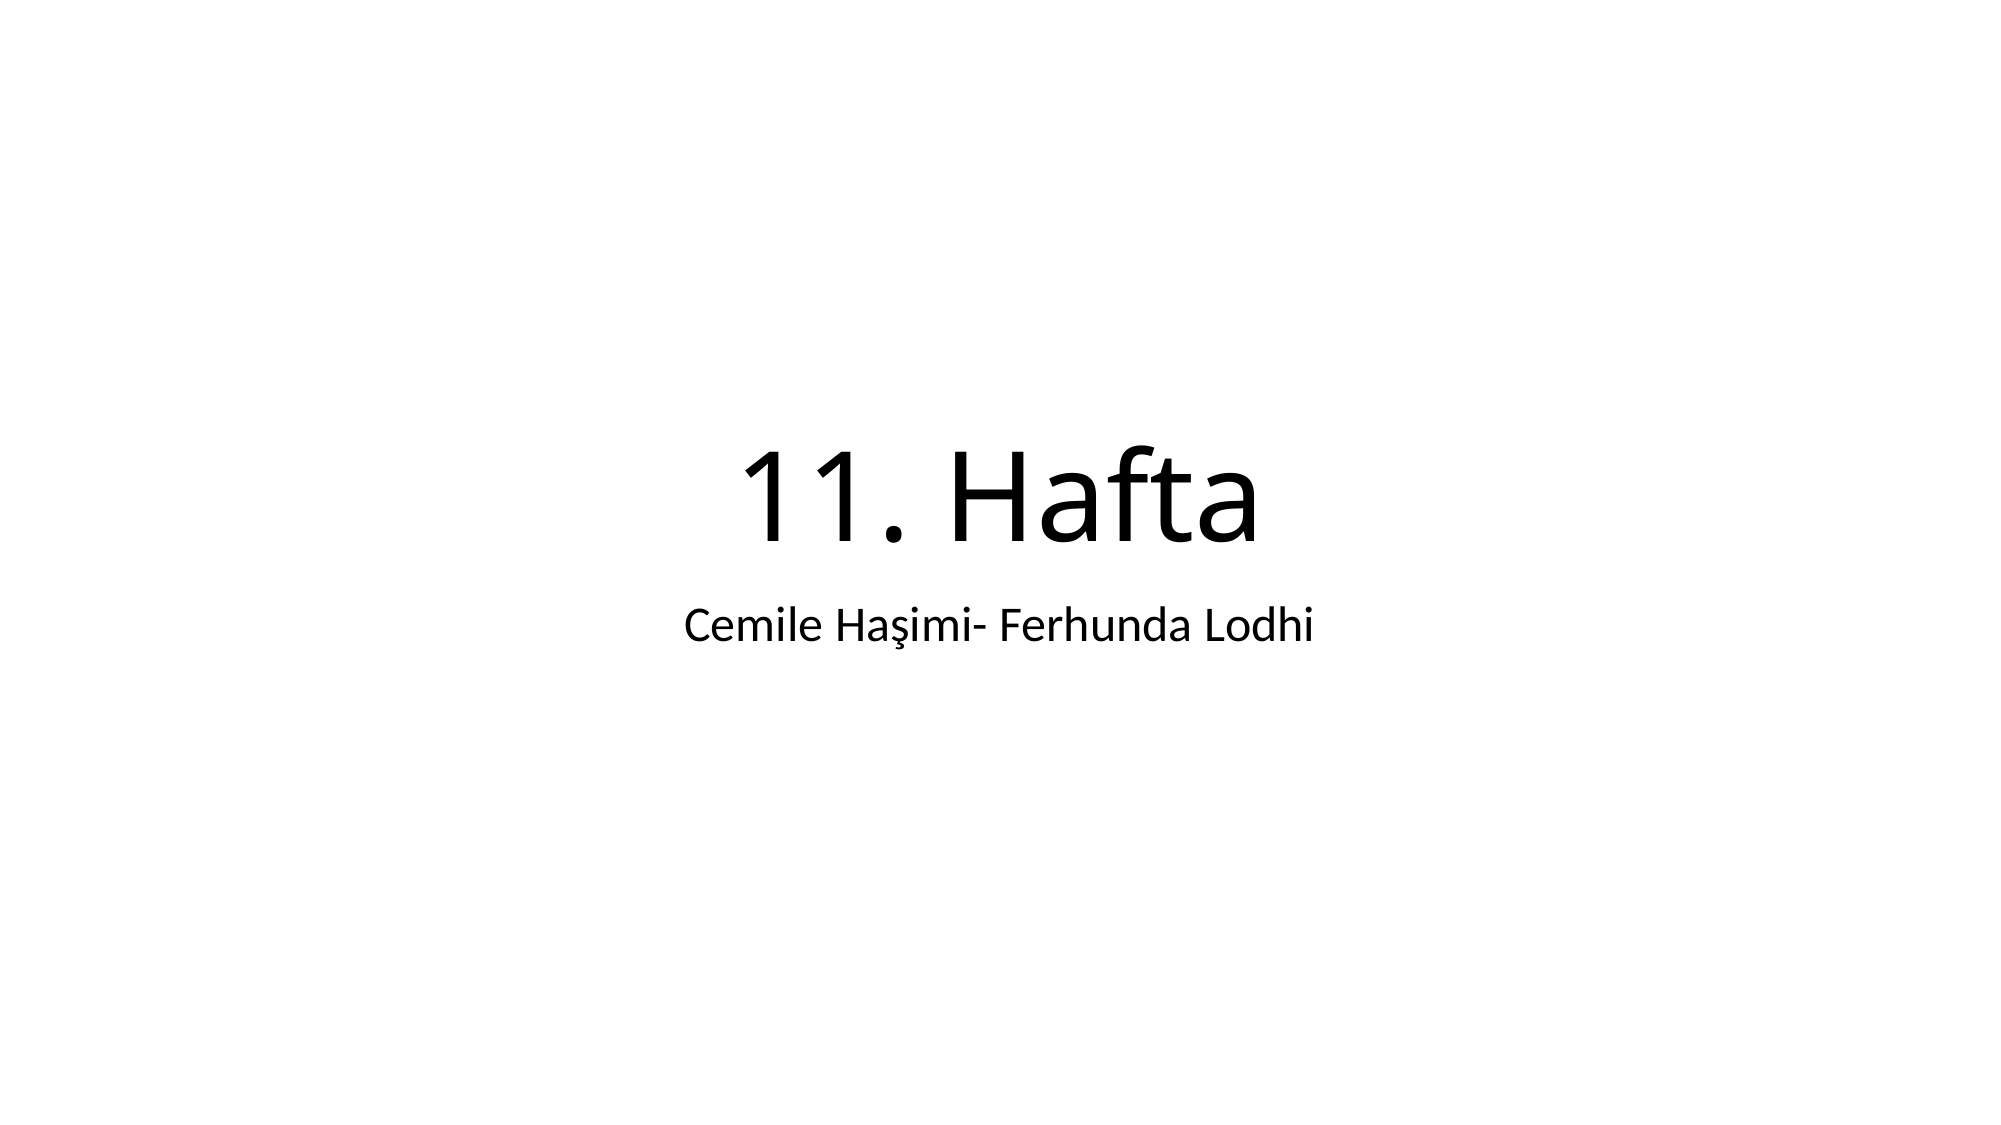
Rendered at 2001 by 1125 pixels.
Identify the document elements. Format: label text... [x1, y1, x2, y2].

subtitle Cemile Haşimi- Ferhunda Lodhi [249, 590, 1750, 863]
title 11. Hafta [249, 184, 1750, 576]
